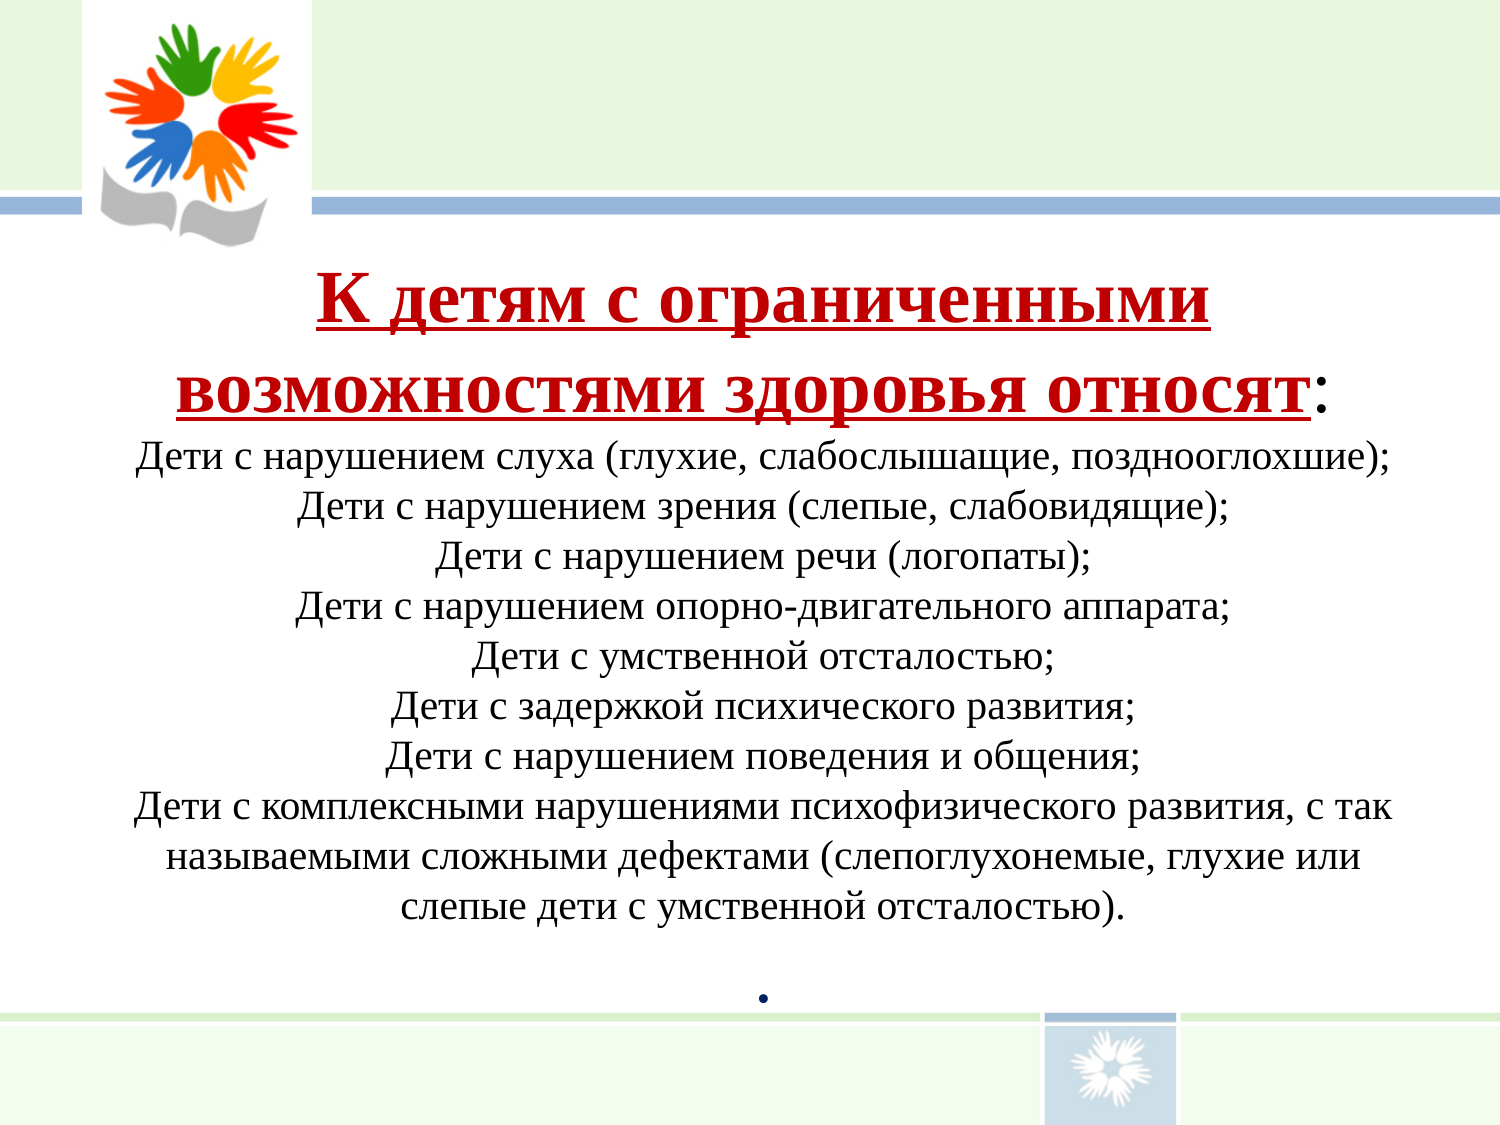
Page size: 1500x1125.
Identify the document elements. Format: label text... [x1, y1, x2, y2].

title К детям с ограниченными возможностями здоровья относят: Дети с нарушением слуха (глухие, слабослышащие, позднооглохшие); Дети с нарушением зрения (слепые, слабовидящие); Дети с нарушением речи (логопаты); Дети с нарушением опорно-двигательного аппарата; Дети с умственной отсталостью; Дети с задержкой психического развития; Дети с нарушением поведения и общения; Дети с комплексными нарушениями психофизического развития, с так называемыми сложными дефектами (слепоглухонемые, глухие или слепые дети с умственной отсталостью). . [88, 538, 1439, 727]
picture [0, 0, 1500, 1125]
